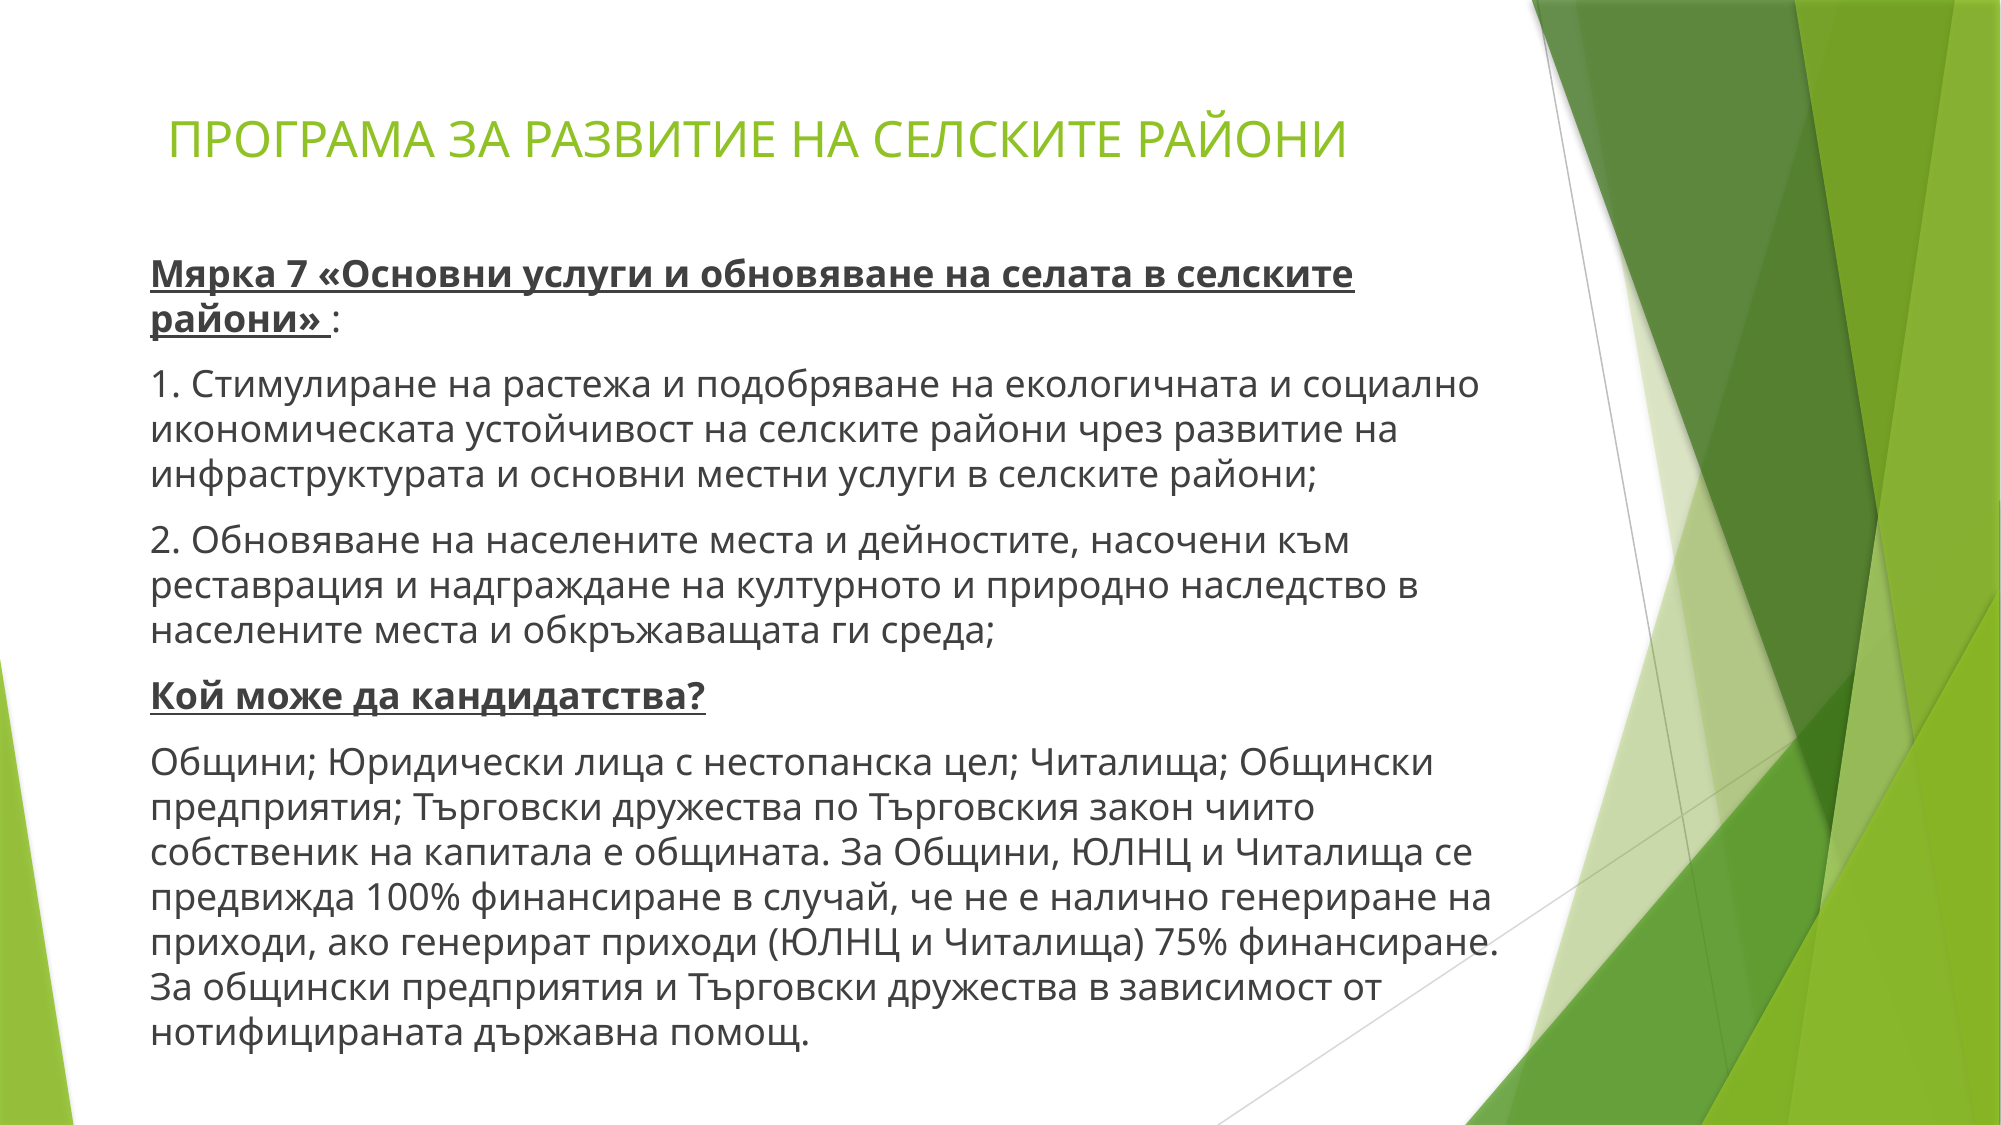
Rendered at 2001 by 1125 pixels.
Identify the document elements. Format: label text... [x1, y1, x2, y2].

list Мярка 7 «Основни услуги и обновяване на селата в селските райони» : 1. Стимулиране на растежа и подобряване на екологичната и социално икономическата устойчивост на селските райони чрез развитие на инфраструктурата и основни местни услуги в селските райони; 2. Обновяване на населените места и дейностите, насочени към реставрация и надграждане на културното и природно наследство в населените места и обкръжаващата ги среда; Кой може да кандидатства? Общини; Юридически лица с нестопанска цел; Читалища; Общински предприятия; Търговски дружества по Търговския закон чиито собственик на капитала е общината. За Общини, ЮЛНЦ и Читалища се предвижда 100% финансиране в случай, че не е налично генериране на приходи, ако генерират приходи (ЮЛНЦ и Читалища) 75% финансиране. За общински предприятия и Търговски дружества в зависимост от нотифицираната държавна помощ. [134, 242, 1545, 1016]
title ПРОГРАМА ЗА РАЗВИТИЕ НА СЕЛСКИТЕ РАЙОНИ [152, 99, 1522, 210]
